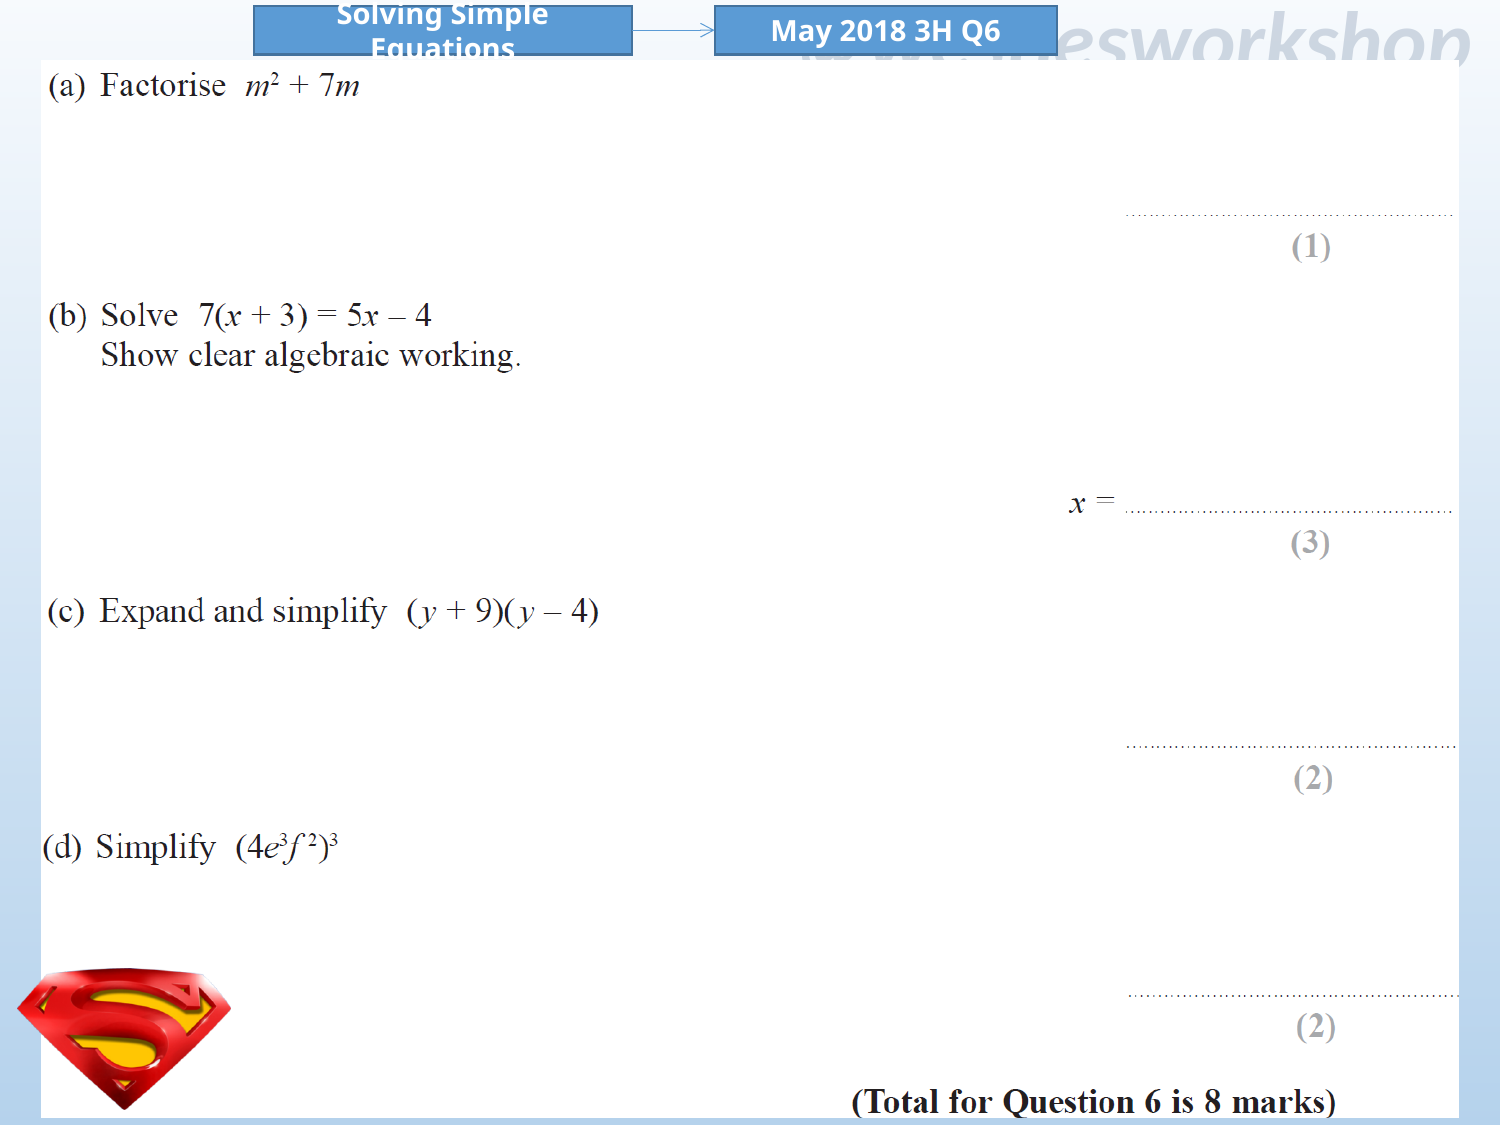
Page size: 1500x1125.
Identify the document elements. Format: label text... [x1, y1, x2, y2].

text_box May 2018 3H Q6 [714, 5, 1058, 56]
picture [17, 60, 1459, 1118]
text_box Solving Simple Equations [253, 5, 633, 56]
